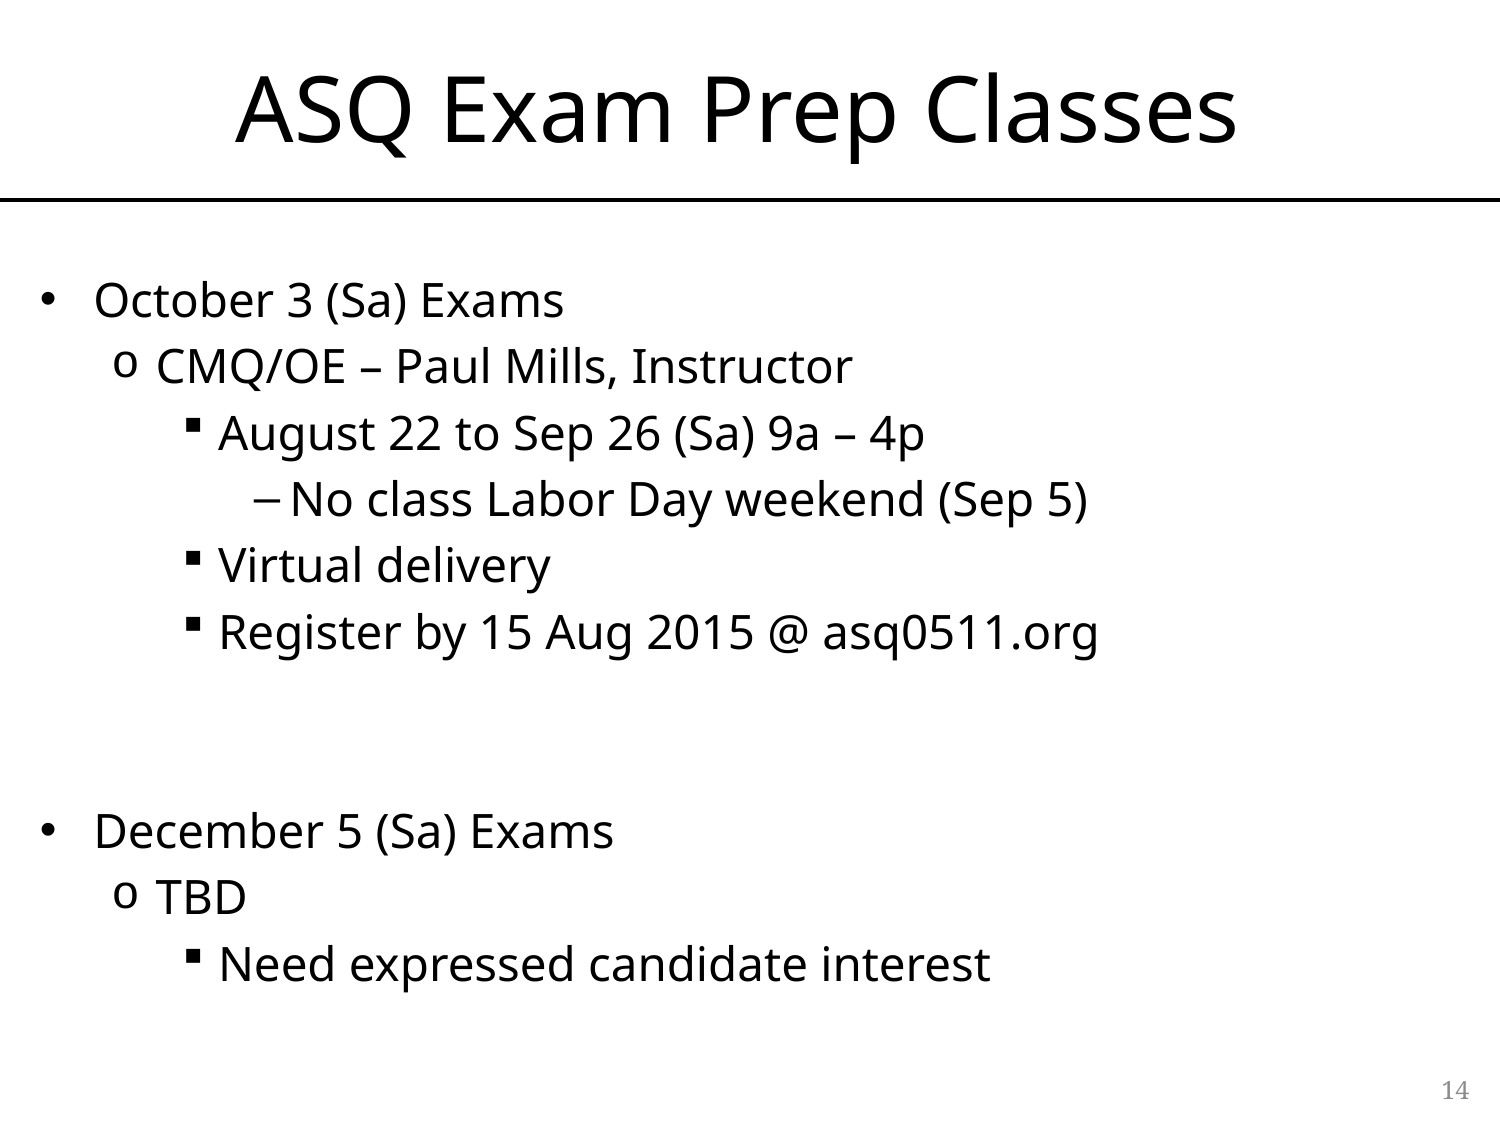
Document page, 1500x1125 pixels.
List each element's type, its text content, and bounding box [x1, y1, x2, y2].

slide_number 14 [1134, 1061, 1485, 1122]
list October 3 (Sa) Exams CMQ/OE – Paul Mills, Instructor August 22 to Sep 26 (Sa) 9a – 4p No class Labor Day weekend (Sep 5) Virtual delivery Register by 15 Aug 2015 @ asq0511.org December 5 (Sa) Exams TBD Need expressed candidate interest [24, 262, 1475, 1005]
title ASQ Exam Prep Classes [24, 12, 1475, 200]
